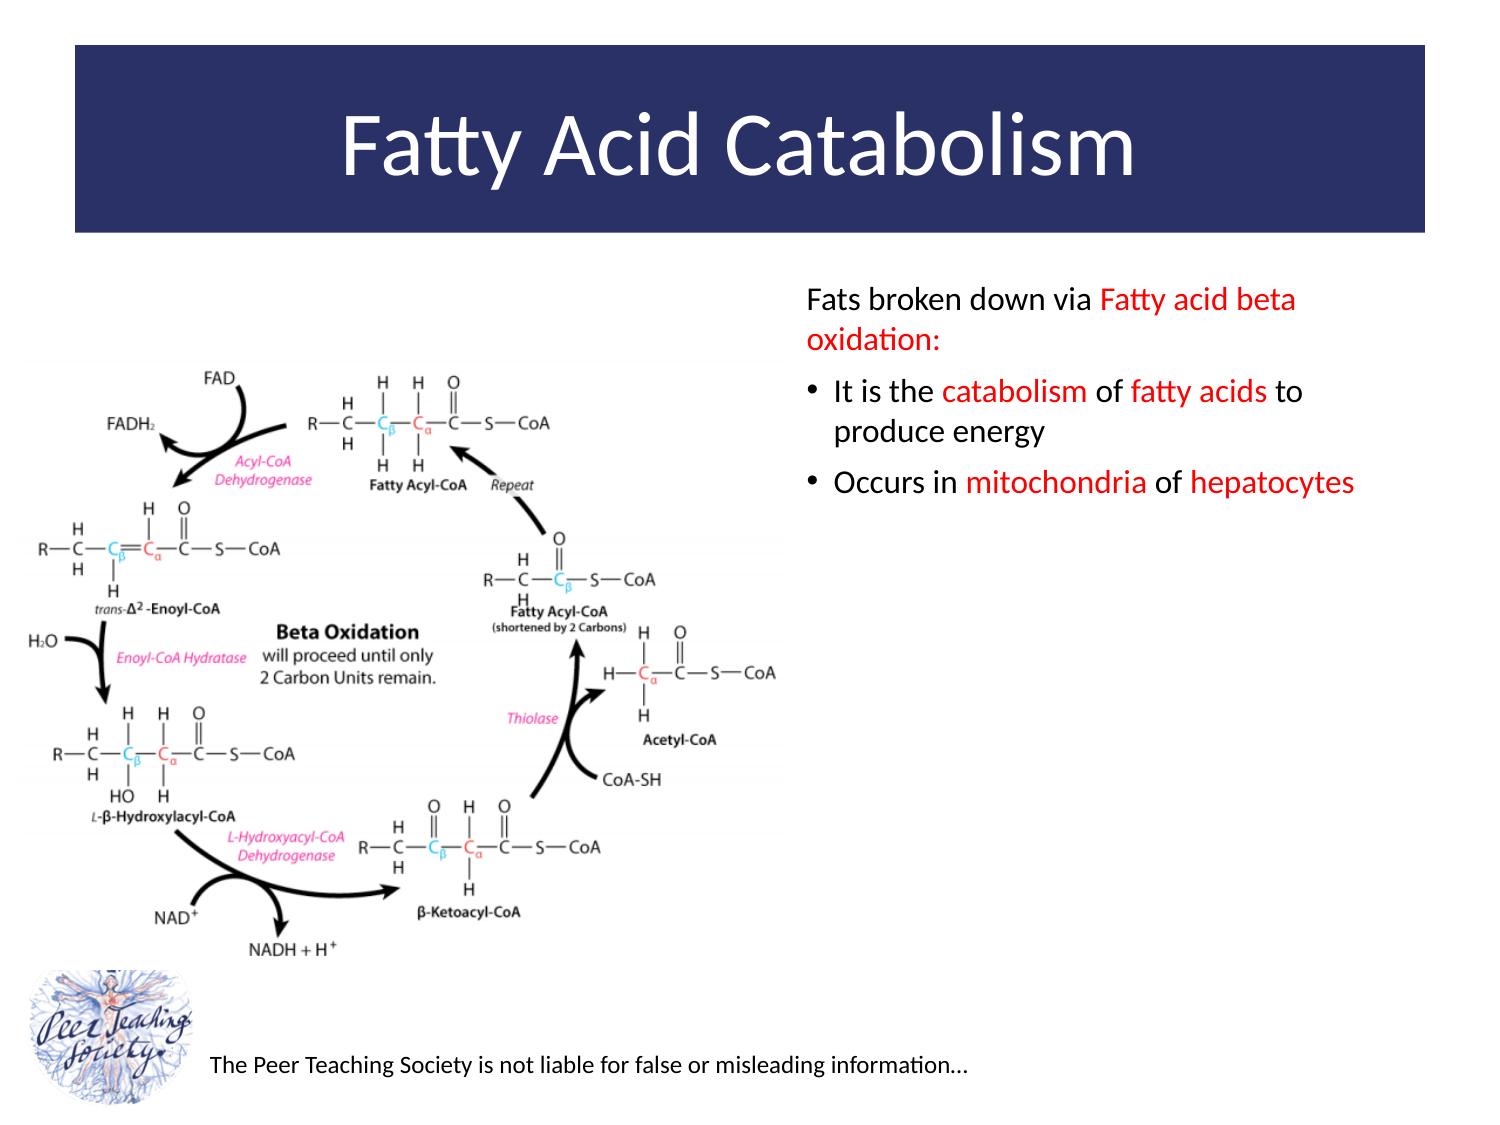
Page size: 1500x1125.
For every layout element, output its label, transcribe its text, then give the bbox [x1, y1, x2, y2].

list Fats broken down via Fatty acid beta oxidation: It is the catabolism of fatty acids to produce energy Occurs in mitochondria of hepatocytes [762, 262, 1425, 1005]
picture [15, 355, 785, 1107]
title Fatty Acid Catabolism [75, 45, 1425, 233]
